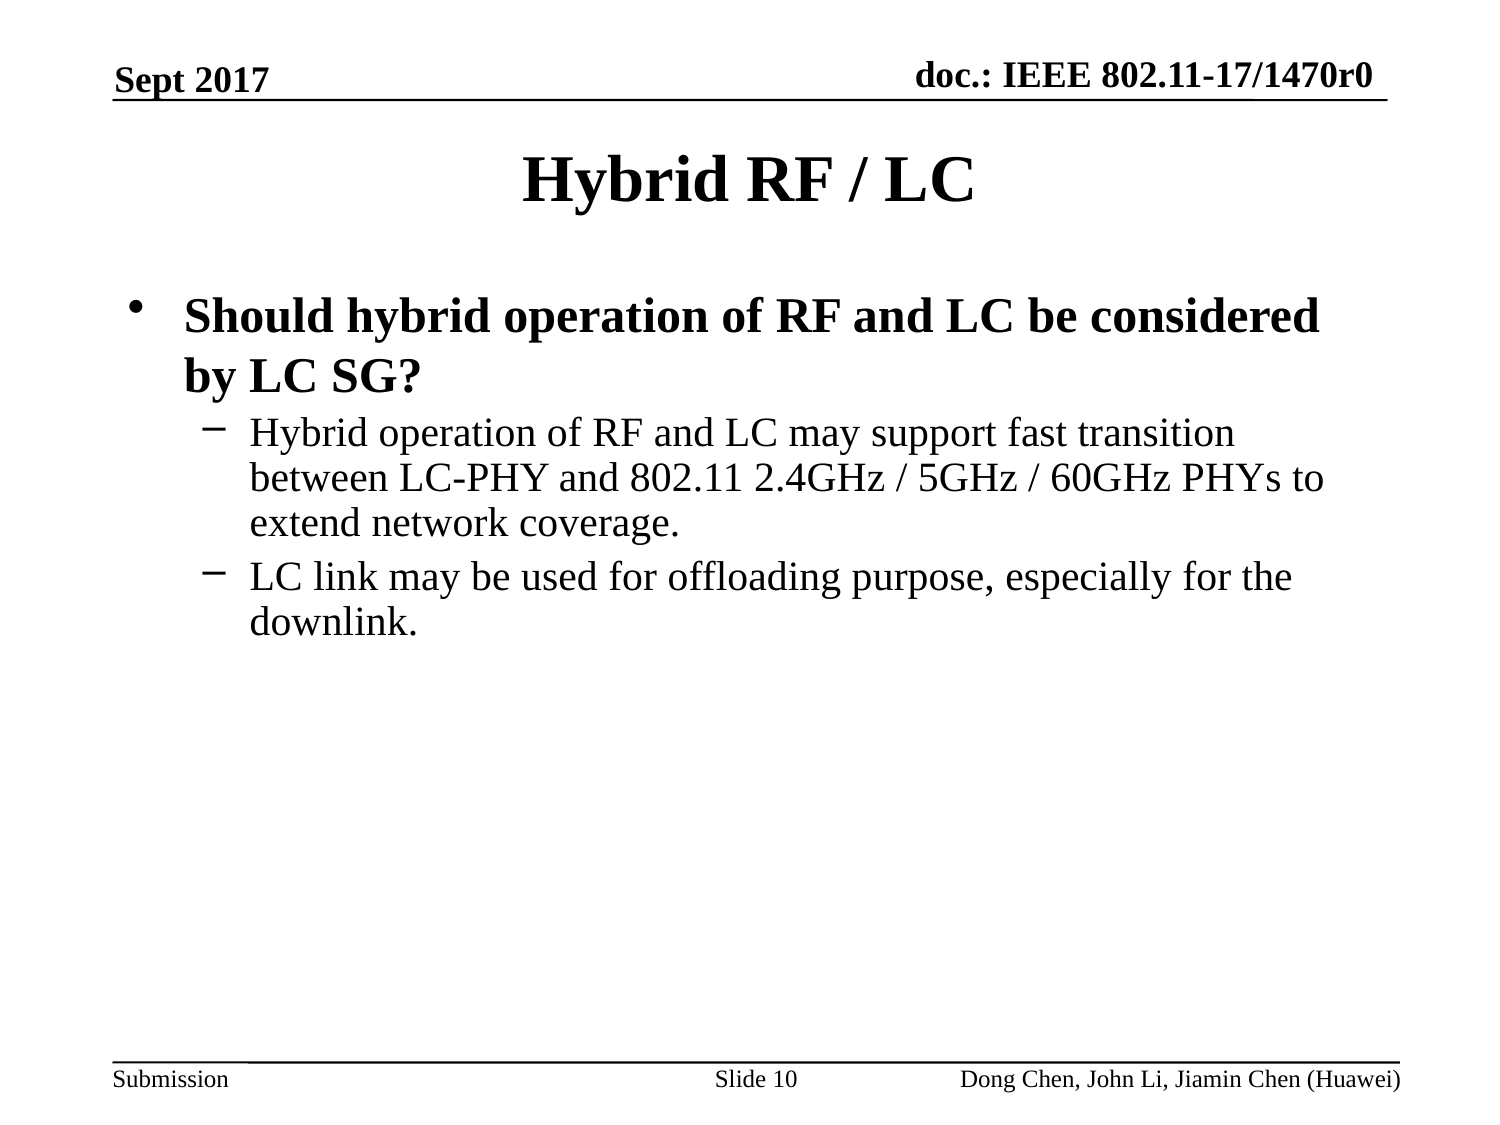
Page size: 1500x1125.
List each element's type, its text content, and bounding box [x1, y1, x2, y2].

text_box Hybrid RF / LC [112, 87, 1388, 263]
footer Dong Chen, John Li, Jiamin Chen (Huawei) [949, 1061, 1402, 1093]
slide_number Slide 10 [712, 1061, 800, 1093]
list Should hybrid operation of RF and LC be considered by LC SG? Hybrid operation of RF and LC may support fast transition between LC-PHY and 802.11 2.4GHz / 5GHz / 60GHz PHYs to extend network coverage. LC link may be used for offloading purpose, especially for the downlink. [112, 275, 1388, 950]
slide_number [114, 54, 272, 101]
